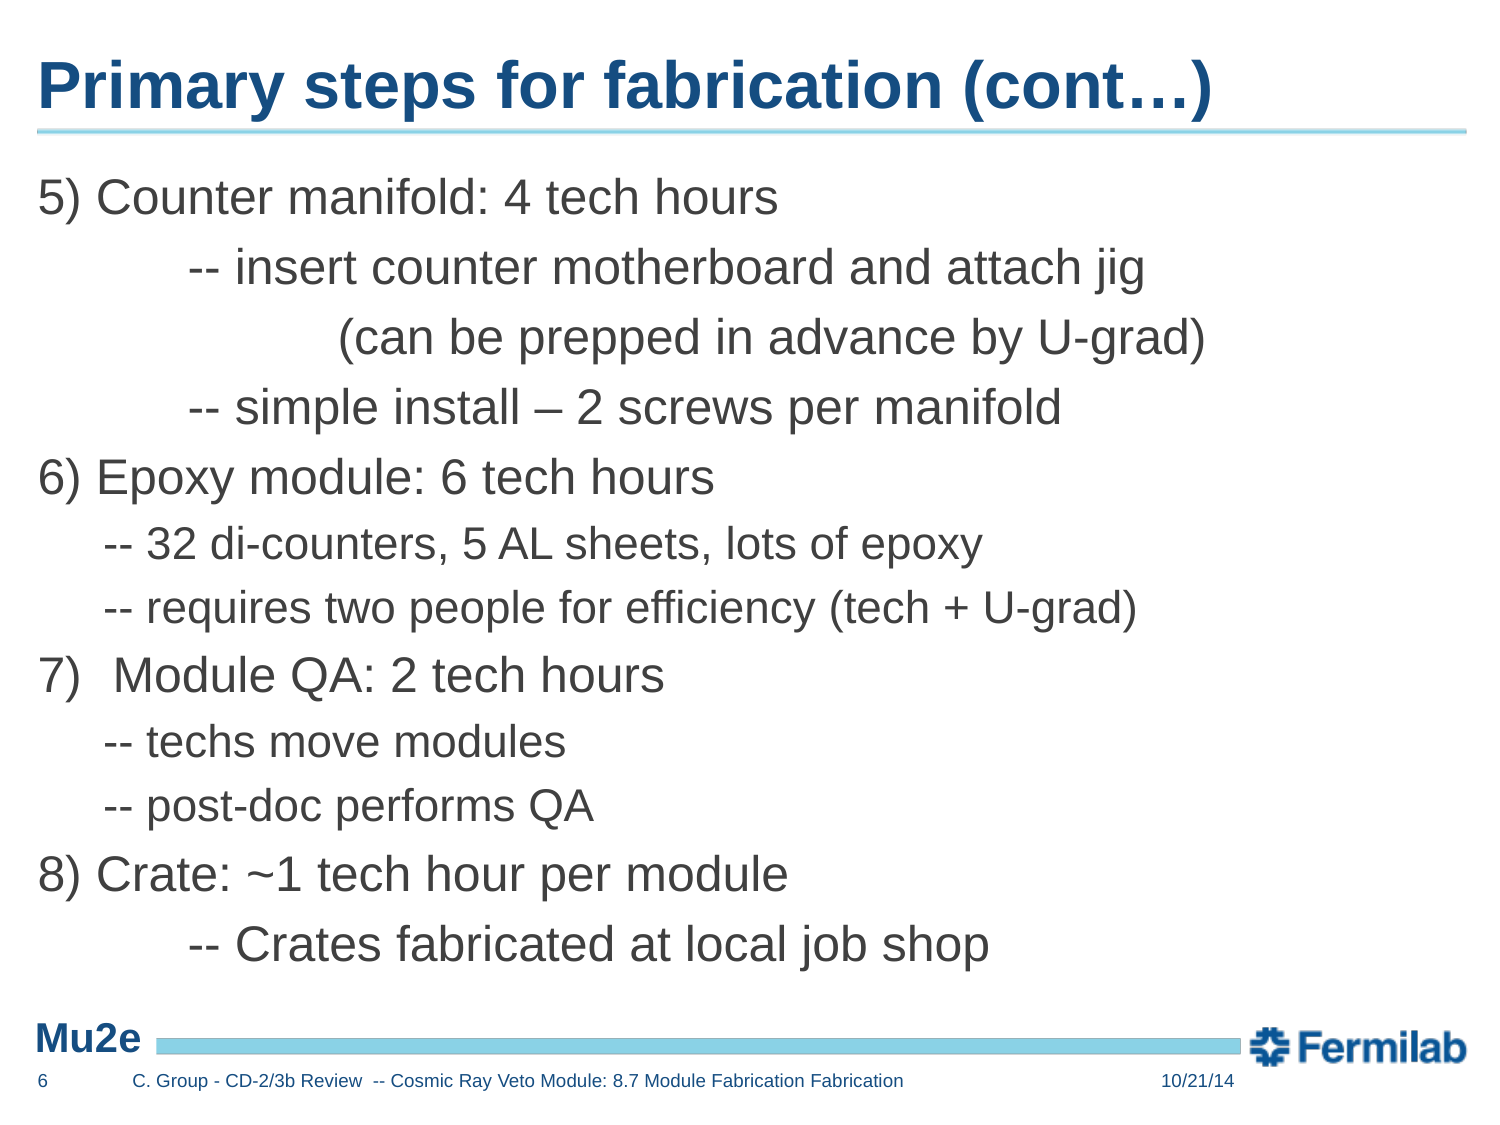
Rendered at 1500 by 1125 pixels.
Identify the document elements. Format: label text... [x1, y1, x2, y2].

slide_number 6 [37, 1068, 111, 1109]
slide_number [1058, 1068, 1235, 1109]
footer C. Group - CD-2/3b Review -- Cosmic Ray Veto Module: 8.7 Module Fabrication Fabrication [132, 1068, 1014, 1109]
title Primary steps for fabrication (cont…) [37, 17, 1463, 123]
list 5) Counter manifold: 4 tech hours -- insert counter motherboard and attach jig (can be prepped in advance by U-grad) -- simple install – 2 screws per manifold 6) Epoxy module: 6 tech hours -- 32 di-counters, 5 AL sheets, lots of epoxy -- requires two people for efficiency (tech + U-grad) Module QA: 2 tech hours -- techs move modules -- post-doc performs QA 8) Crate: ~1 tech hour per module -- Crates fabricated at local job shop [37, 164, 1461, 983]
